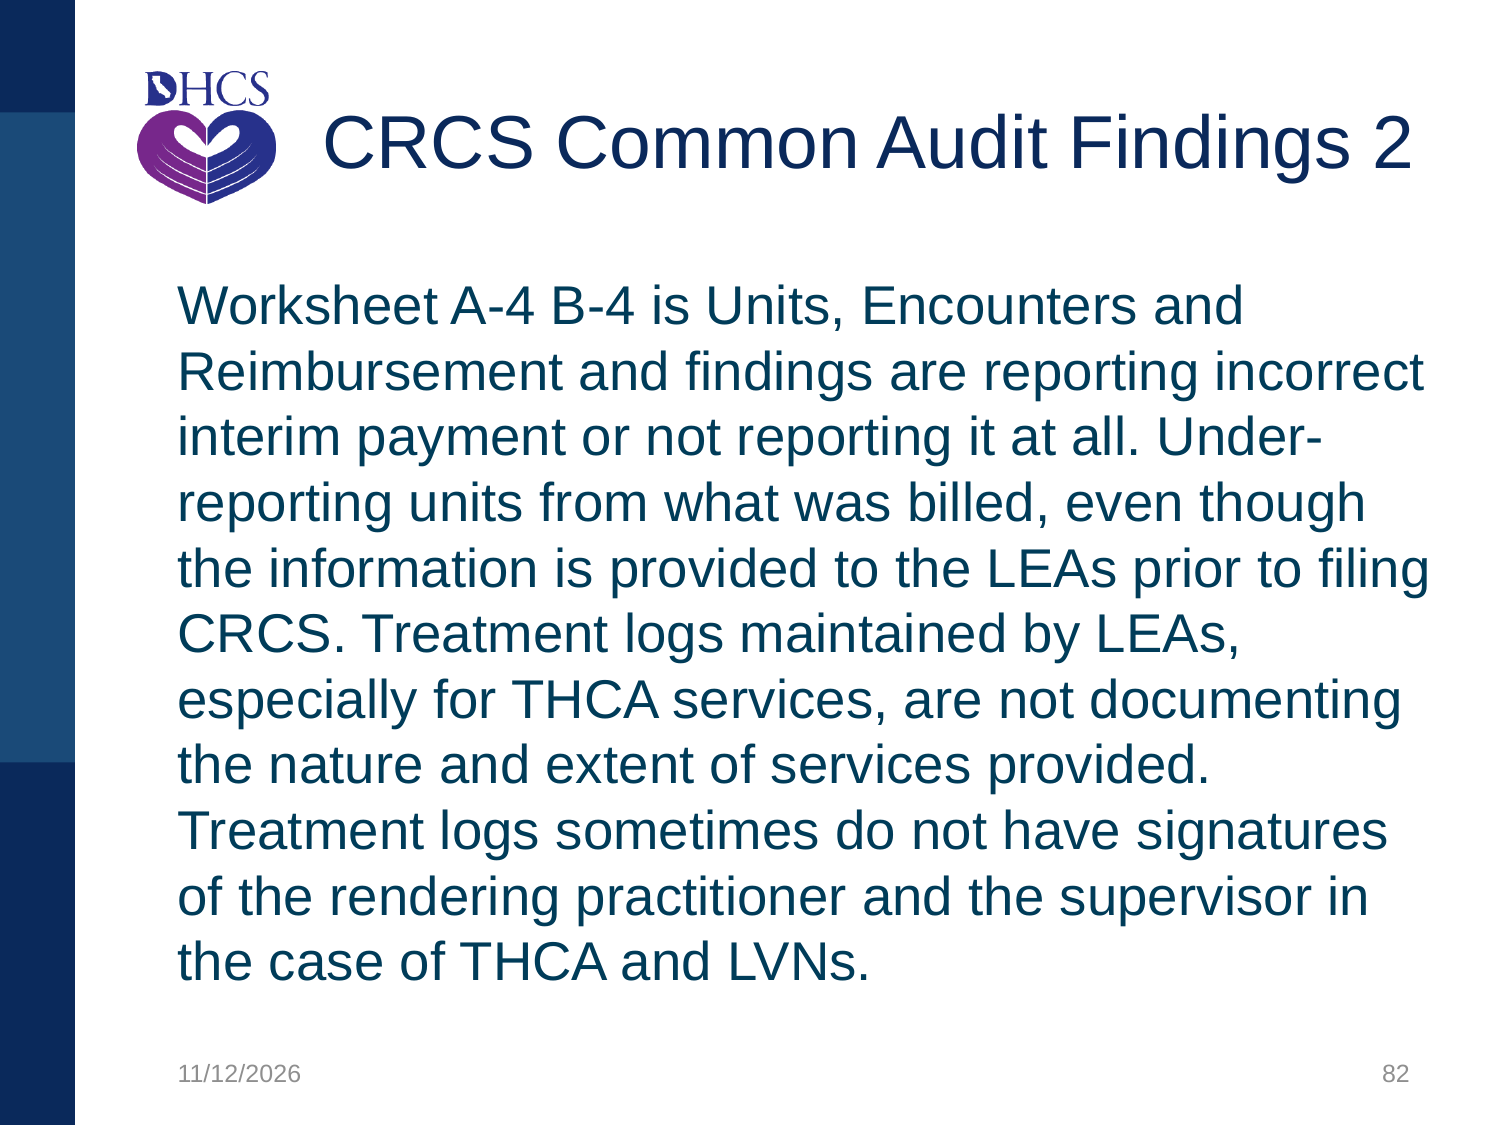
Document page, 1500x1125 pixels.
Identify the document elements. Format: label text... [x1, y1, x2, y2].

list Worksheet A-4 B-4 is Units, Encounters and Reimbursement and findings are reporting incorrect interim payment or not reporting it at all. Under-reporting units from what was billed, even though the information is provided to the LEAs prior to filing CRCS. Treatment logs maintained by LEAs, especially for THCA services, are not documenting the nature and extent of services provided. Treatment logs sometimes do not have signatures of the rendering practitioner and the supervisor in the case of THCA and LVNs. [162, 262, 1463, 1005]
title CRCS Common Audit Findings 2 [275, 45, 1463, 233]
slide_number 82 [1074, 1042, 1425, 1103]
picture [137, 71, 275, 204]
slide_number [162, 1042, 513, 1103]
